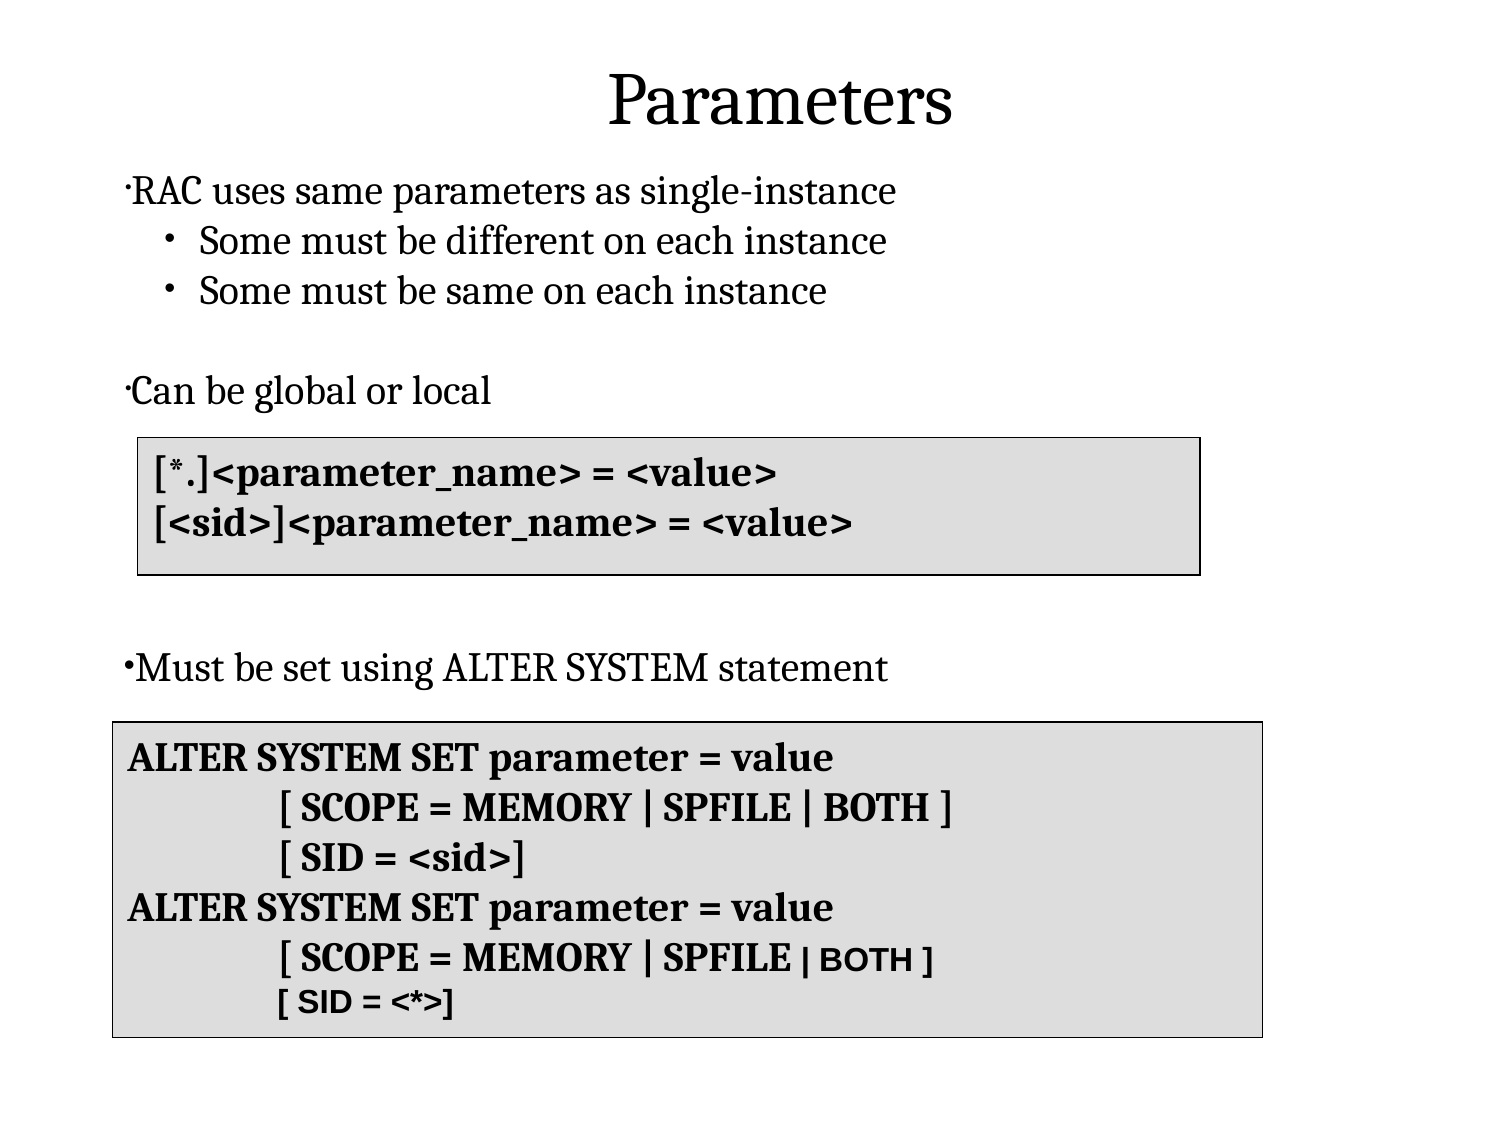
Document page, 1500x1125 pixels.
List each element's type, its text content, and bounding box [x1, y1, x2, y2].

text_box Must be set using ALTER SYSTEM statement [123, 639, 1436, 698]
text_box RAC uses same parameters as single-instance Some must be different on each instance Some must be same on each instance Can be global or local [124, 162, 1437, 468]
text_box [*.]<parameter_name> = <value> [<sid>]<parameter_name> = <value> [137, 437, 1200, 575]
text_box ALTER SYSTEM SET parameter = value [ SCOPE = MEMORY | SPFILE | BOTH ] [ SID = <sid>] ALTER SYSTEM SET parameter = value [ SCOPE = MEMORY | SPFILE | BOTH ] [ SID = <*>] [112, 722, 1263, 1038]
text_box Parameters [124, 12, 1437, 140]
